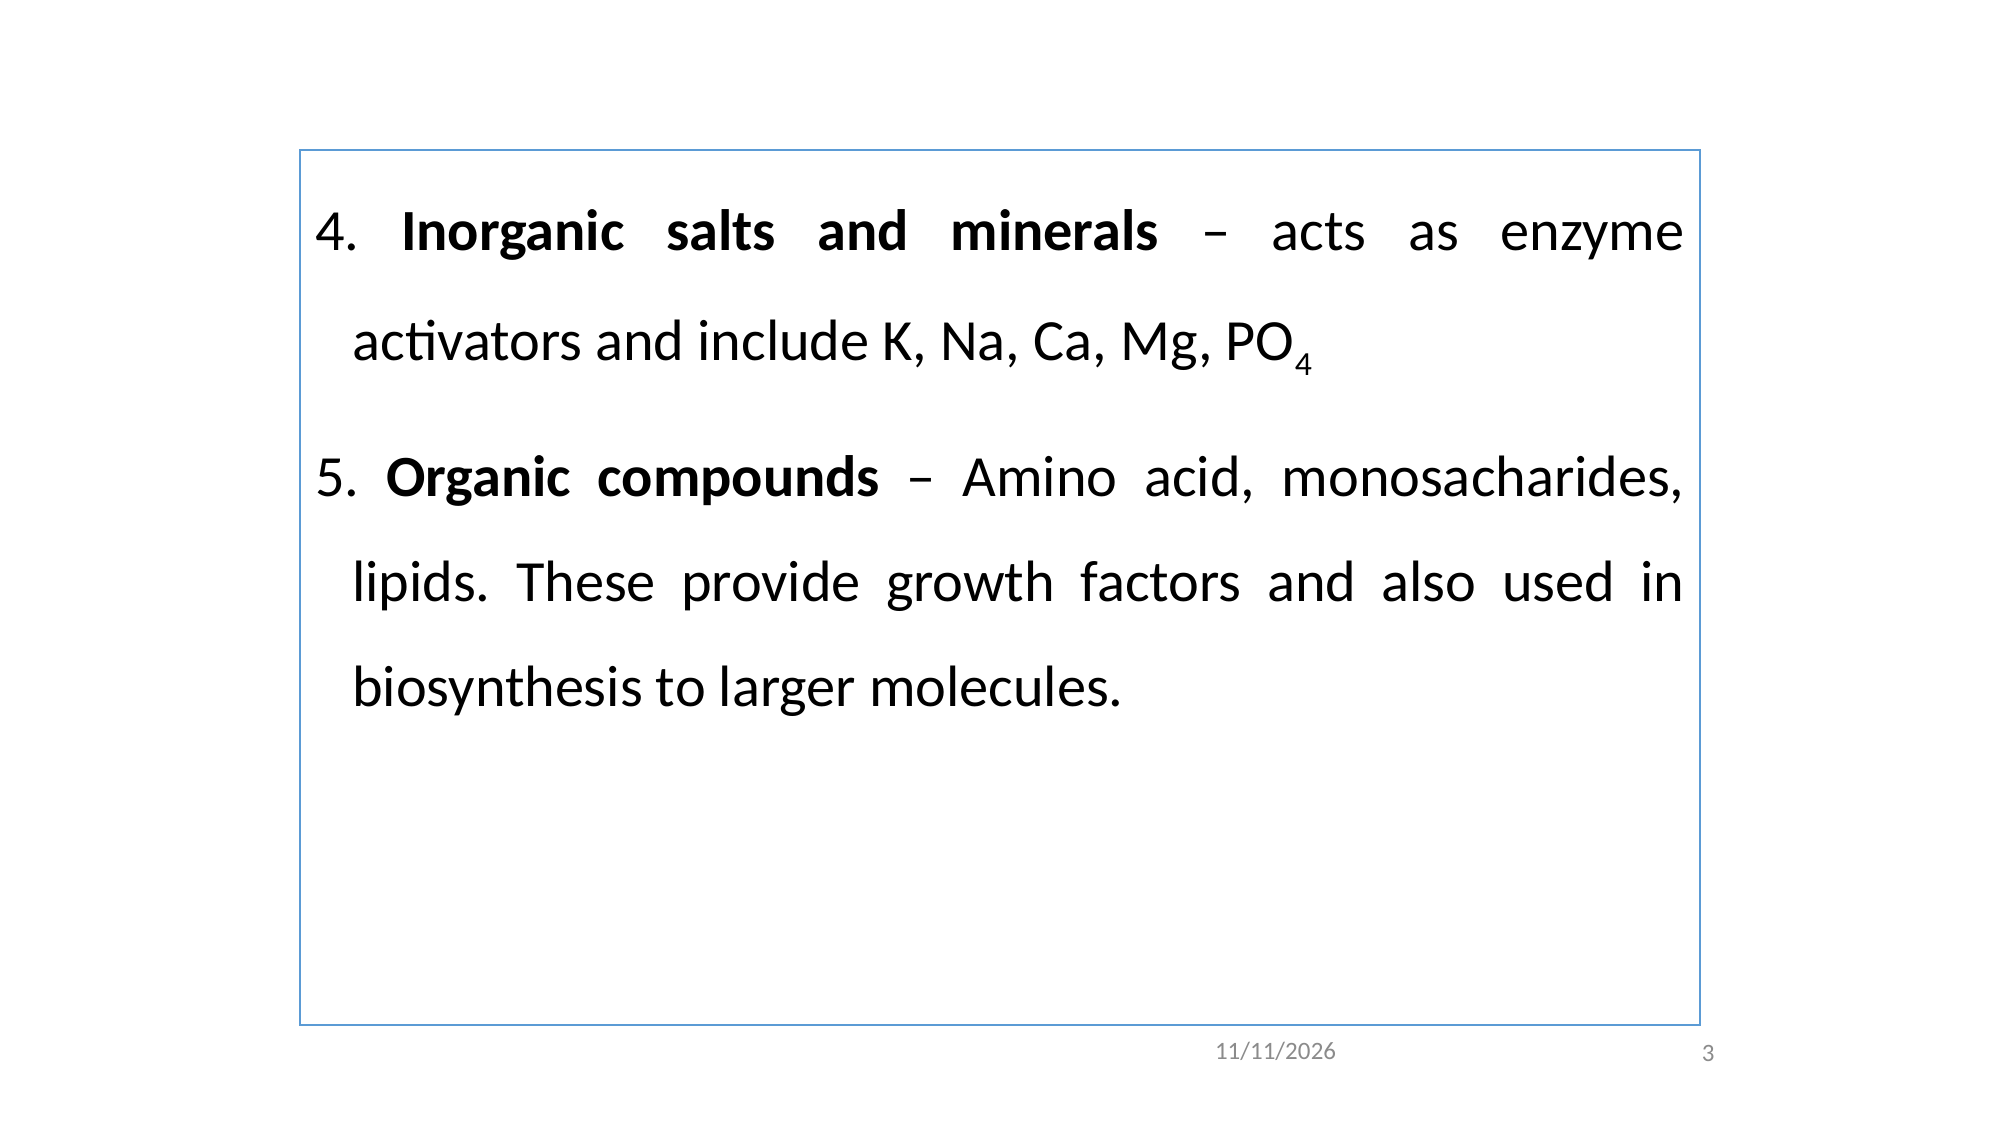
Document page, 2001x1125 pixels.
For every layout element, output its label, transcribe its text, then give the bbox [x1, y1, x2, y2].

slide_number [1200, 1017, 1625, 1081]
slide_number 3 [1629, 1014, 1730, 1089]
list 4. Inorganic salts and minerals – acts as enzyme activators and include K, Na, Ca, Mg, PO4 5. Organic compounds – Amino acid, monosacharides, lipids. These provide growth factors and also used in biosynthesis to larger molecules. [299, 149, 1701, 1026]
